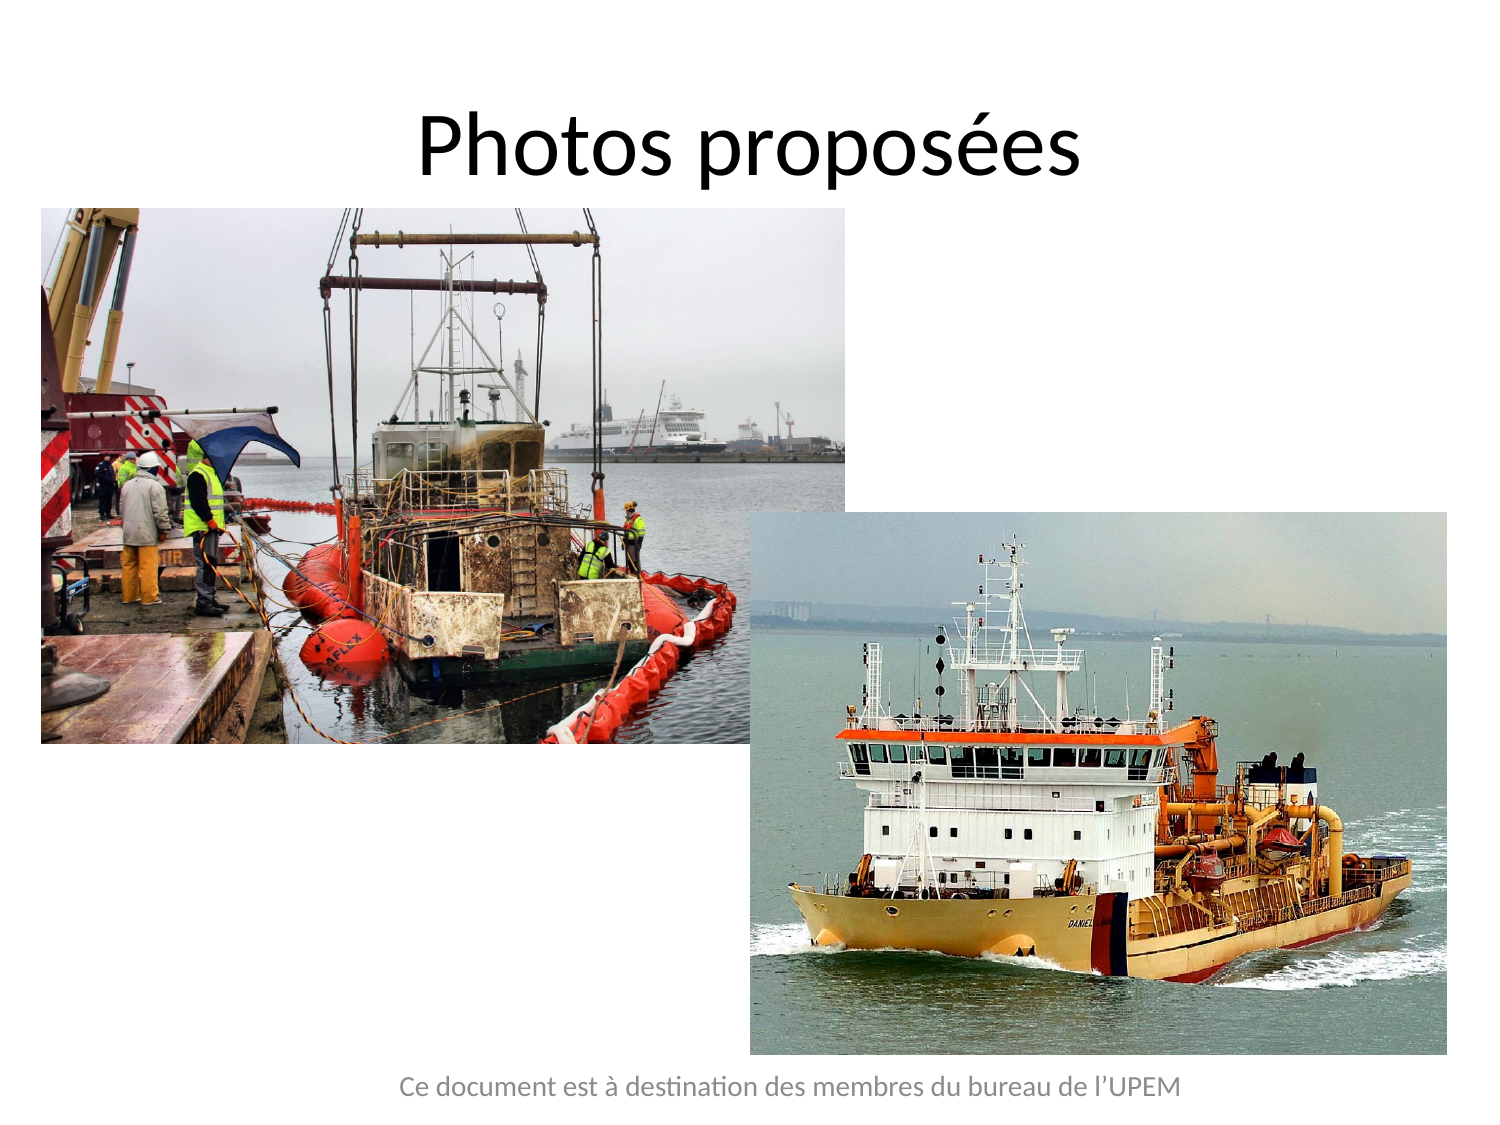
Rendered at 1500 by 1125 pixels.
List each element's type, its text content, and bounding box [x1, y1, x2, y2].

text_box Ce document est à destination des membres du bureau de l’UPEM [265, 1059, 1316, 1125]
title Photos proposées [75, 45, 1425, 233]
picture [40, 207, 1448, 1055]
